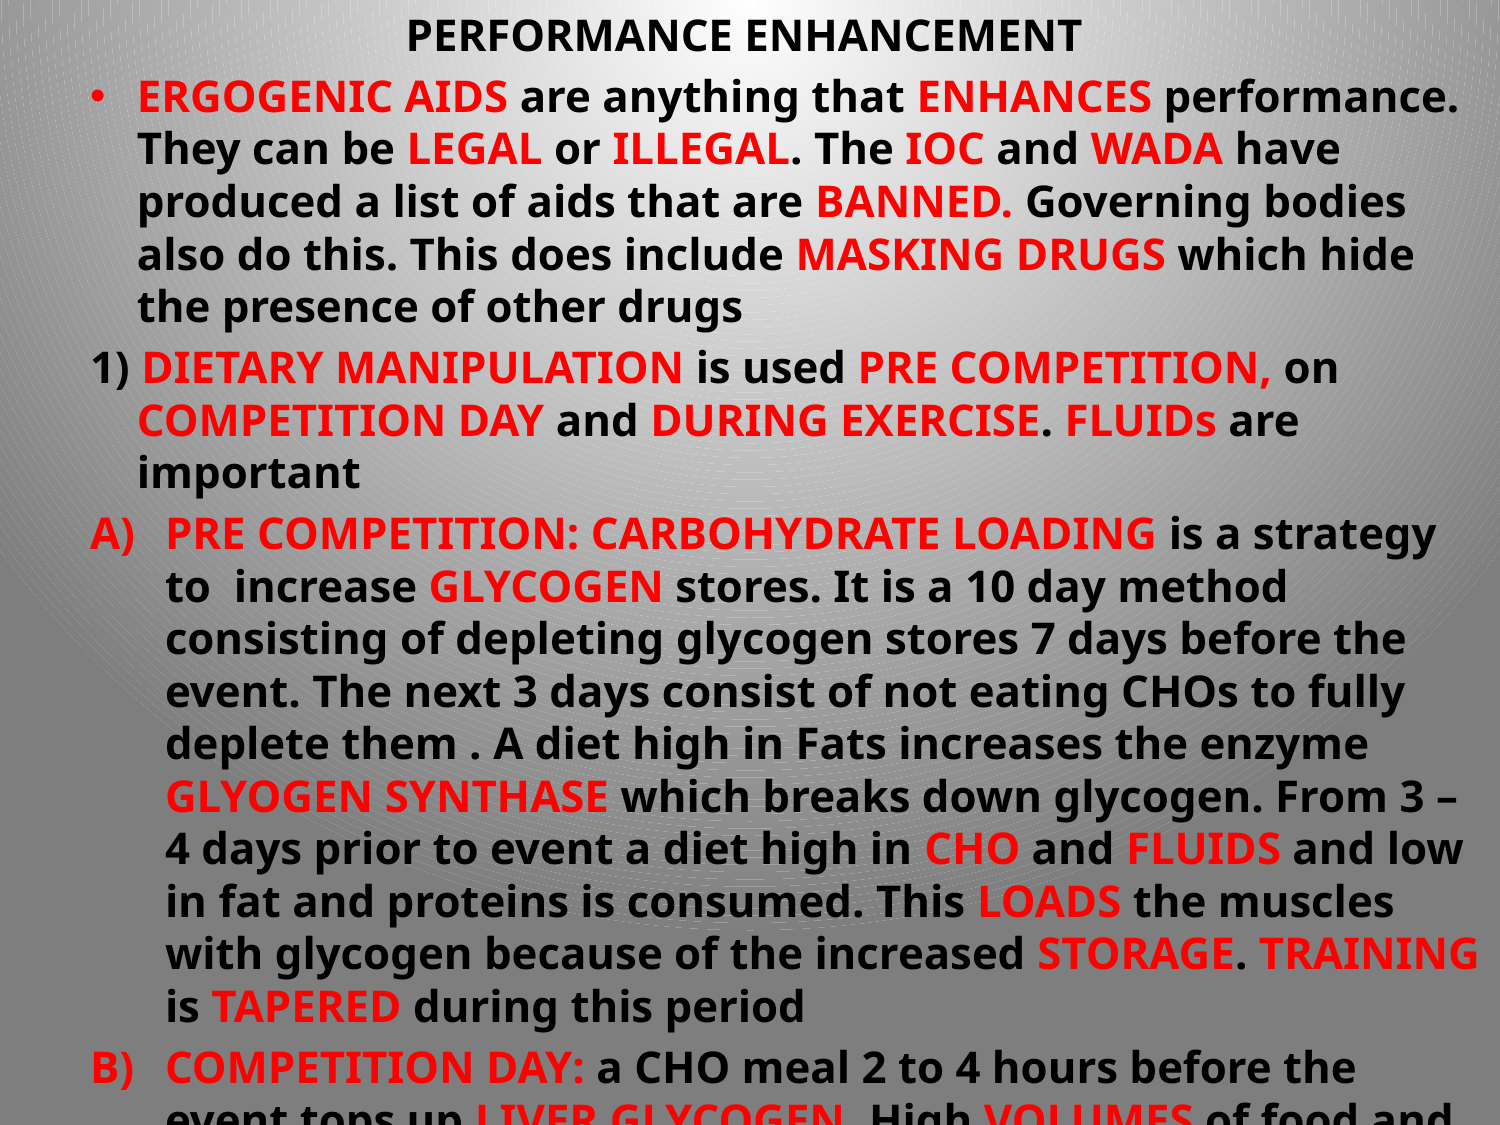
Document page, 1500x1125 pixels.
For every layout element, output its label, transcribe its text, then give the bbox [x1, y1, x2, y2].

list PERFORMANCE ENHANCEMENT ERGOGENIC AIDS are anything that ENHANCES performance. They can be LEGAL or ILLEGAL. The IOC and WADA have produced a list of aids that are BANNED. Governing bodies also do this. This does include MASKING DRUGS which hide the presence of other drugs 1) DIETARY MANIPULATION is used PRE COMPETITION, on COMPETITION DAY and DURING EXERCISE. FLUIDs are important PRE COMPETITION: CARBOHYDRATE LOADING is a strategy to increase GLYCOGEN stores. It is a 10 day method consisting of depleting glycogen stores 7 days before the event. The next 3 days consist of not eating CHOs to fully deplete them . A diet high in Fats increases the enzyme GLYOGEN SYNTHASE which breaks down glycogen. From 3 – 4 days prior to event a diet high in CHO and FLUIDS and low in fat and proteins is consumed. This LOADS the muscles with glycogen because of the increased STORAGE. TRAINING is TAPERED during this period COMPETITION DAY: a CHO meal 2 to 4 hours before the event tops up LIVER GLYCOGEN. High VOLUMES of food and FIBRE type foods should not be eaten in days before. An hour before athletes shouln’t eat CHO as it can cause REACTIVE HYPOGLYCEAMIA. CHOCOLATE eaten 5 minutes before can benefit the performer. [0, 0, 1500, 1125]
